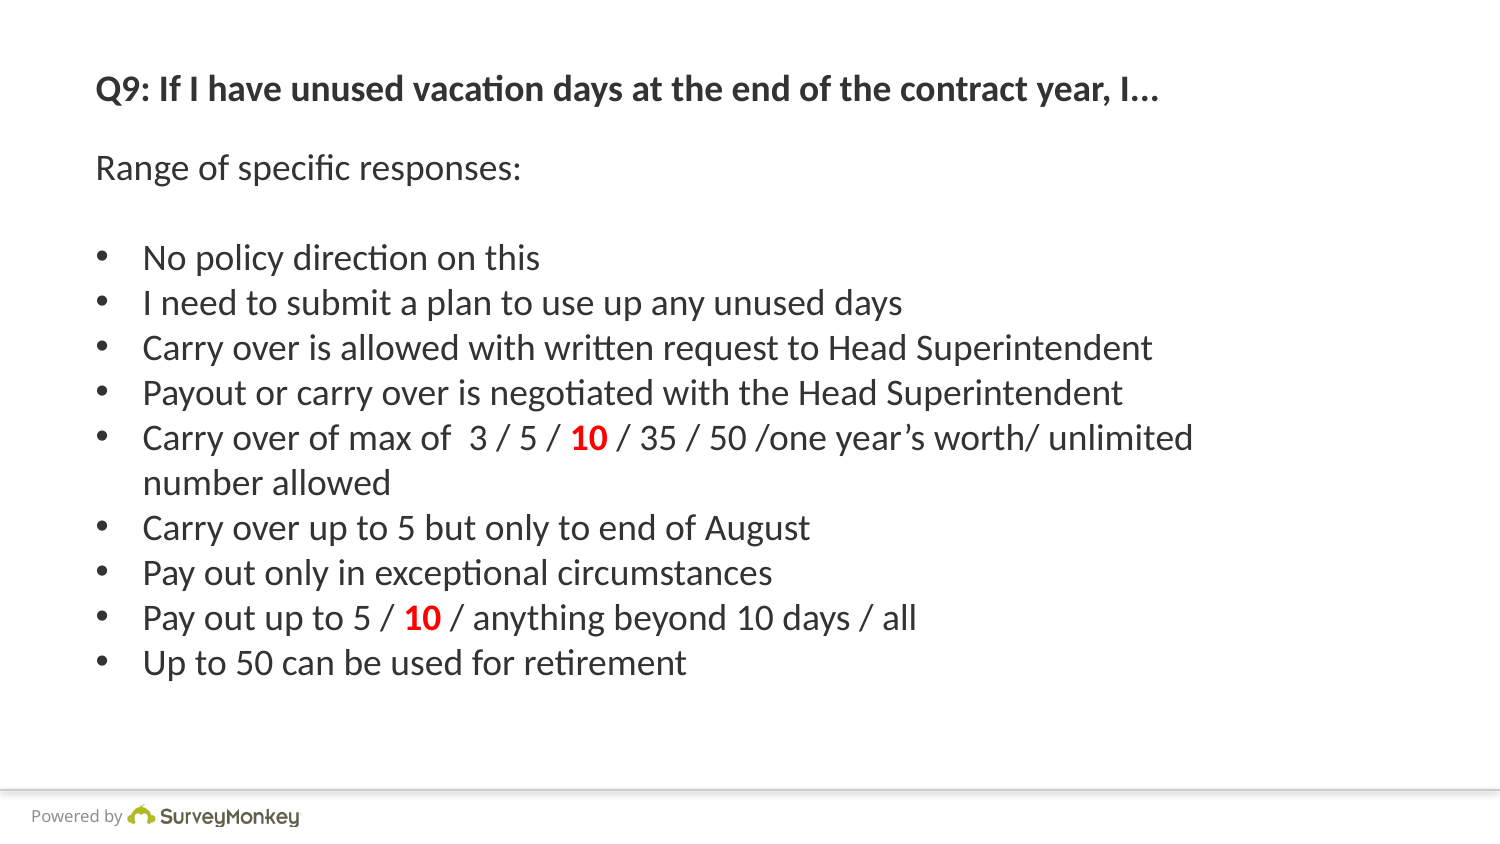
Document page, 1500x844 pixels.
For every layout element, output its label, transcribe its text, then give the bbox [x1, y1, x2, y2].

text_box Range of specific responses: No policy direction on this I need to submit a plan to use up any unused days Carry over is allowed with written request to Head Superintendent Payout or carry over is negotiated with the Head Superintendent Carry over of max of 3 / 5 / 10 / 35 / 50 /one year’s worth/ unlimited number allowed Carry over up to 5 but only to end of August Pay out only in exceptional circumstances Pay out up to 5 / 10 / anything beyond 10 days / all Up to 50 can be used for retirement [80, 135, 1317, 691]
text_box Q9: If I have unused vacation days at the end of the contract year, I... [80, 56, 1395, 117]
